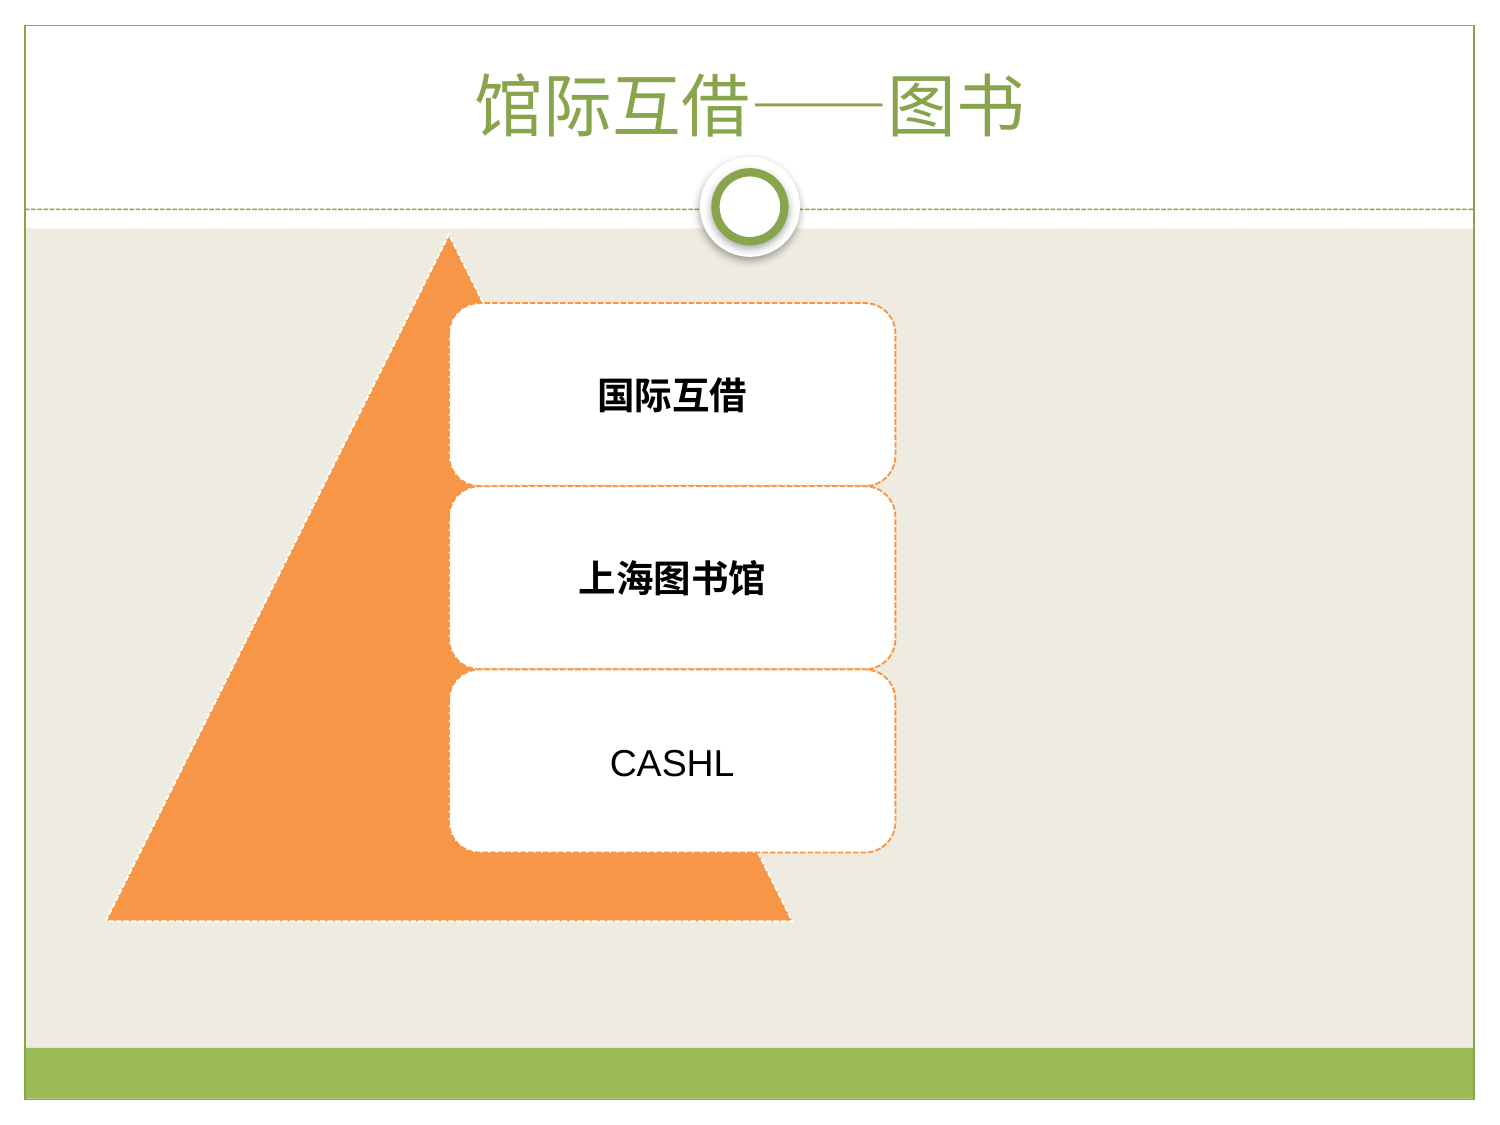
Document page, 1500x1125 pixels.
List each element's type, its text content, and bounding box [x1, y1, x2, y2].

title 馆际互借——图书 [75, 45, 1425, 153]
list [105, 234, 1449, 922]
